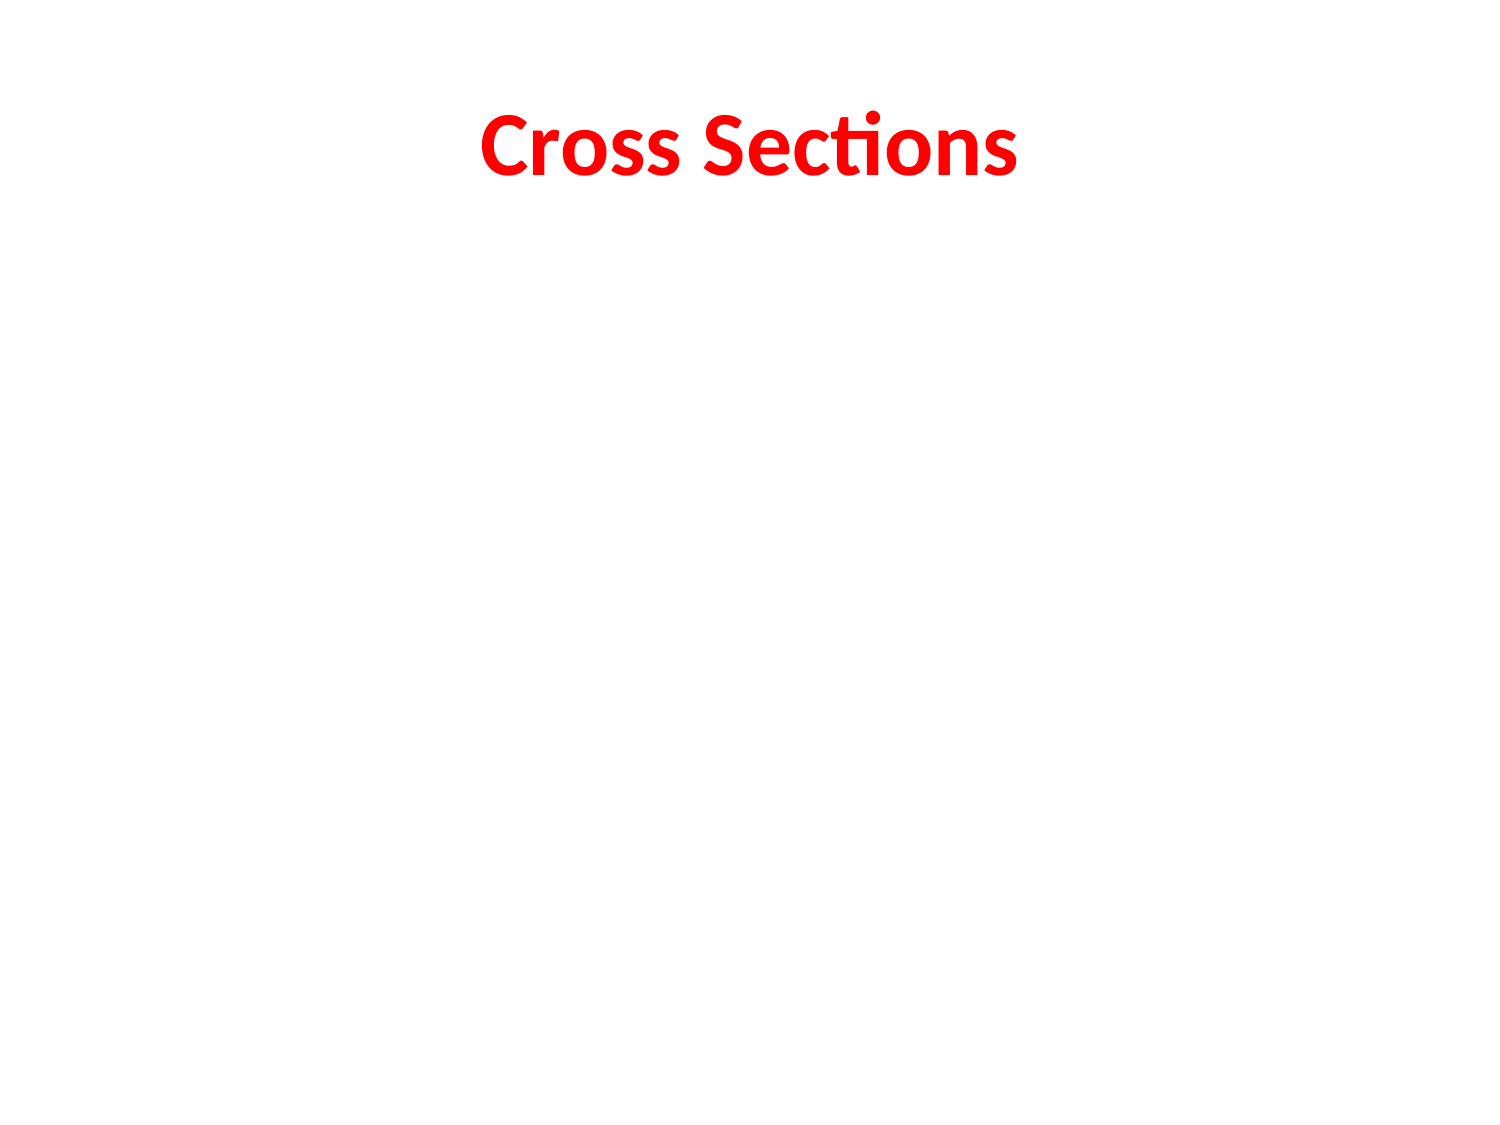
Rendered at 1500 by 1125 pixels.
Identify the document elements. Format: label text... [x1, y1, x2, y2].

title Cross Sections [75, 45, 1425, 233]
